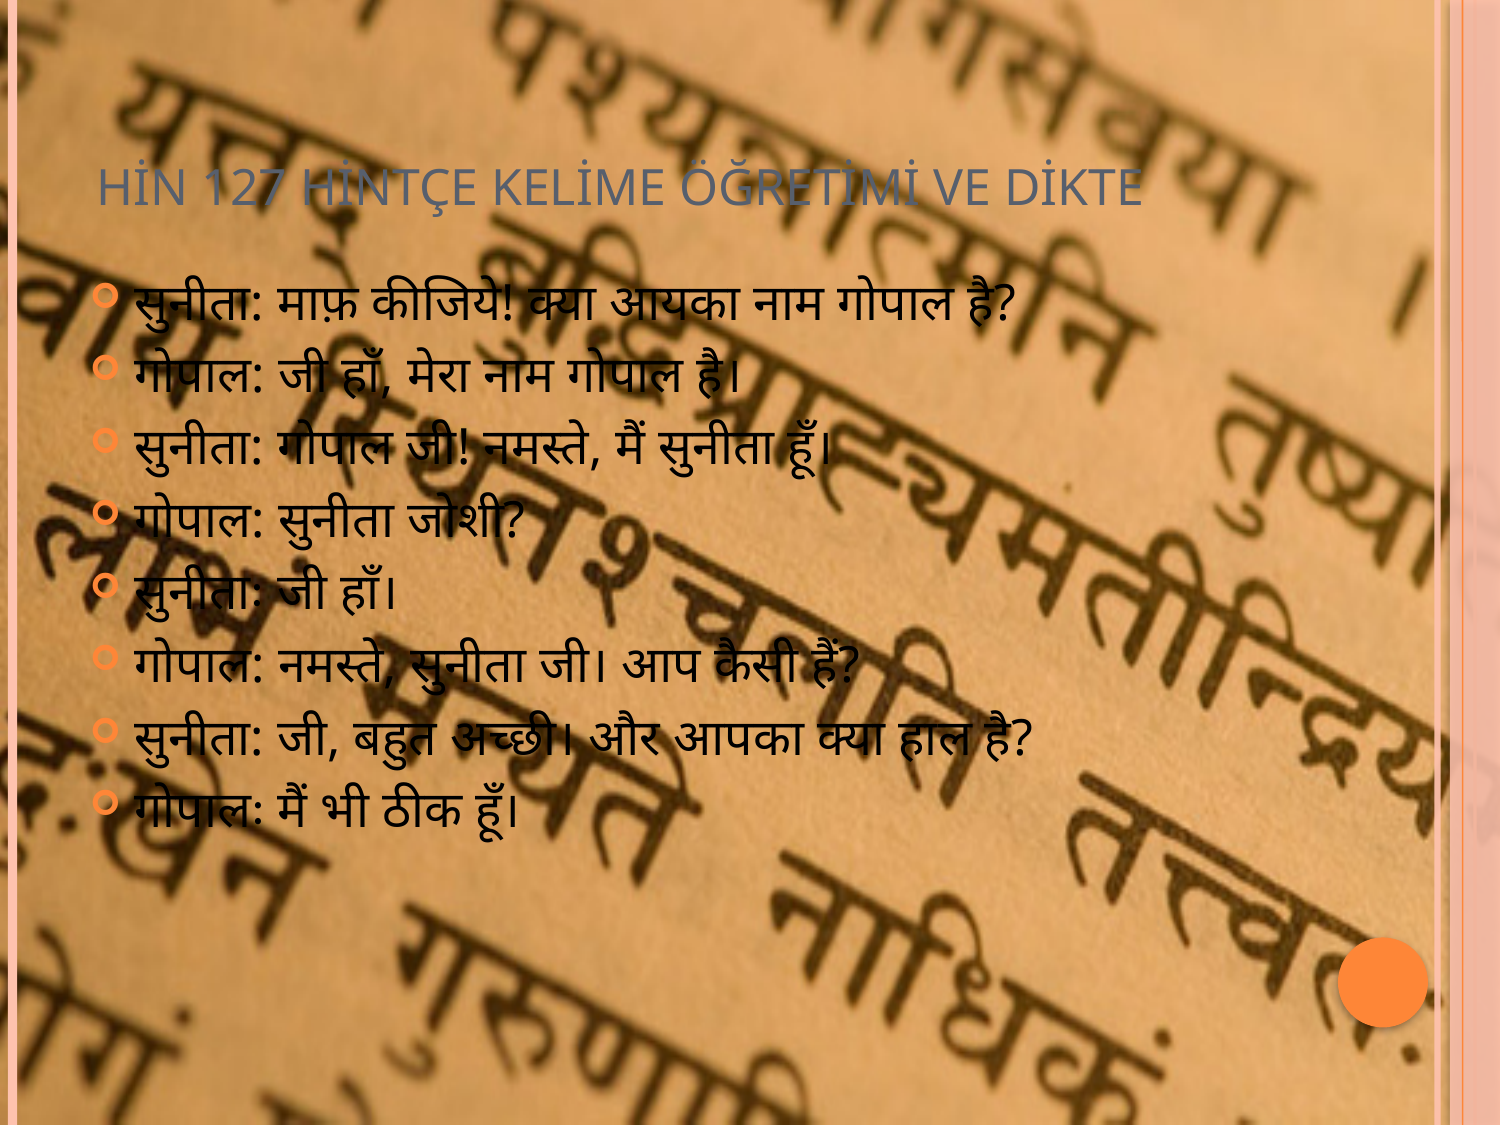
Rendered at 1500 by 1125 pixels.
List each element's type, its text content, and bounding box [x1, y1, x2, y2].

list सुनीता: माफ़ कीजिये! क्या आयका नाम गोपाल है? गोपाल: जी हाँ, मेरा नाम गोपाल है। सुनीता: गोपाल जी! नमस्ते, मैं सुनीता हूँ। गोपाल: सुनीता जोशी? सुनीताः जी हाँ। गोपाल: नमस्ते, सुनीता जी। आप कैसी हैं? सुनीता: जी, बहुत अच्छी। और आपका क्या हाल है? गोपालः मैं भी ठीक हूँ। [75, 262, 1300, 1062]
picture [0, 0, 7, 1125]
title HİN 127 HİNTÇE KELİME ÖĞRETİMİ VE DİKTE [82, 35, 1307, 223]
picture [1441, 0, 1449, 1125]
picture [18, 0, 1434, 1125]
